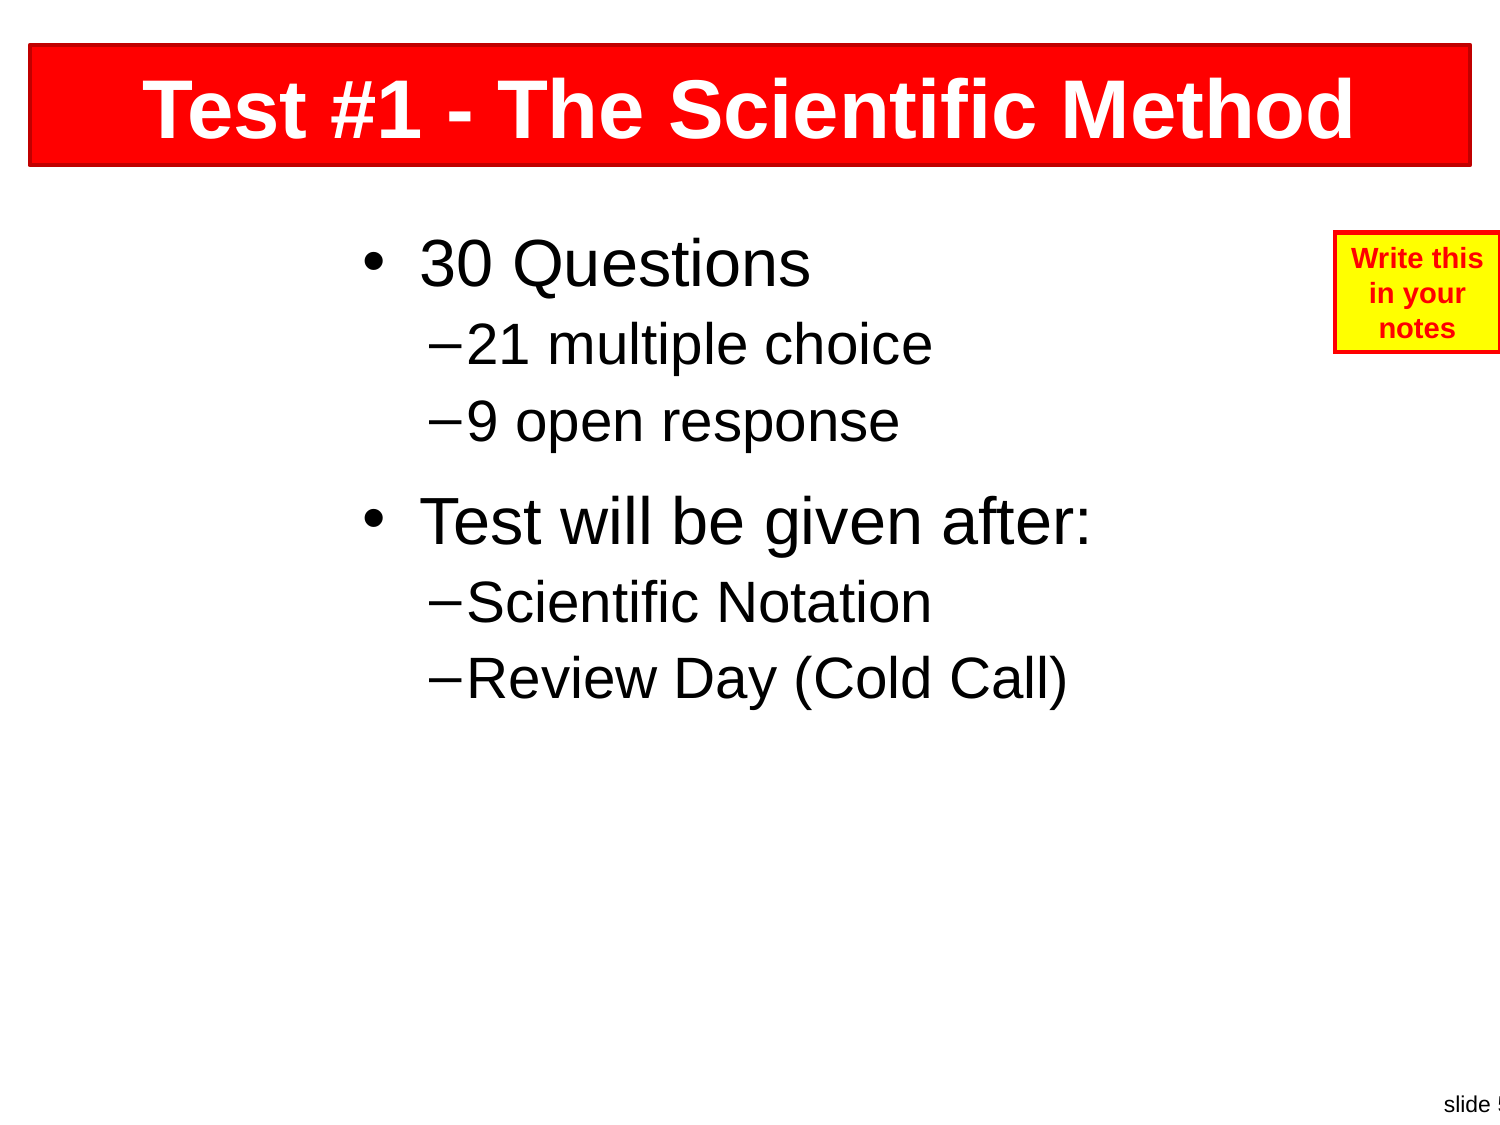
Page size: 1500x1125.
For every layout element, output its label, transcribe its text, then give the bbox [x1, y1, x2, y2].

title Test #1 - The Scientific Method [29, 45, 1471, 166]
text_box Write this in your notes [1334, 232, 1500, 353]
list 30 Questions 21 multiple choice 9 open response Test will be given after: Scientific Notation Review Day (Cold Call) [347, 212, 1152, 1055]
